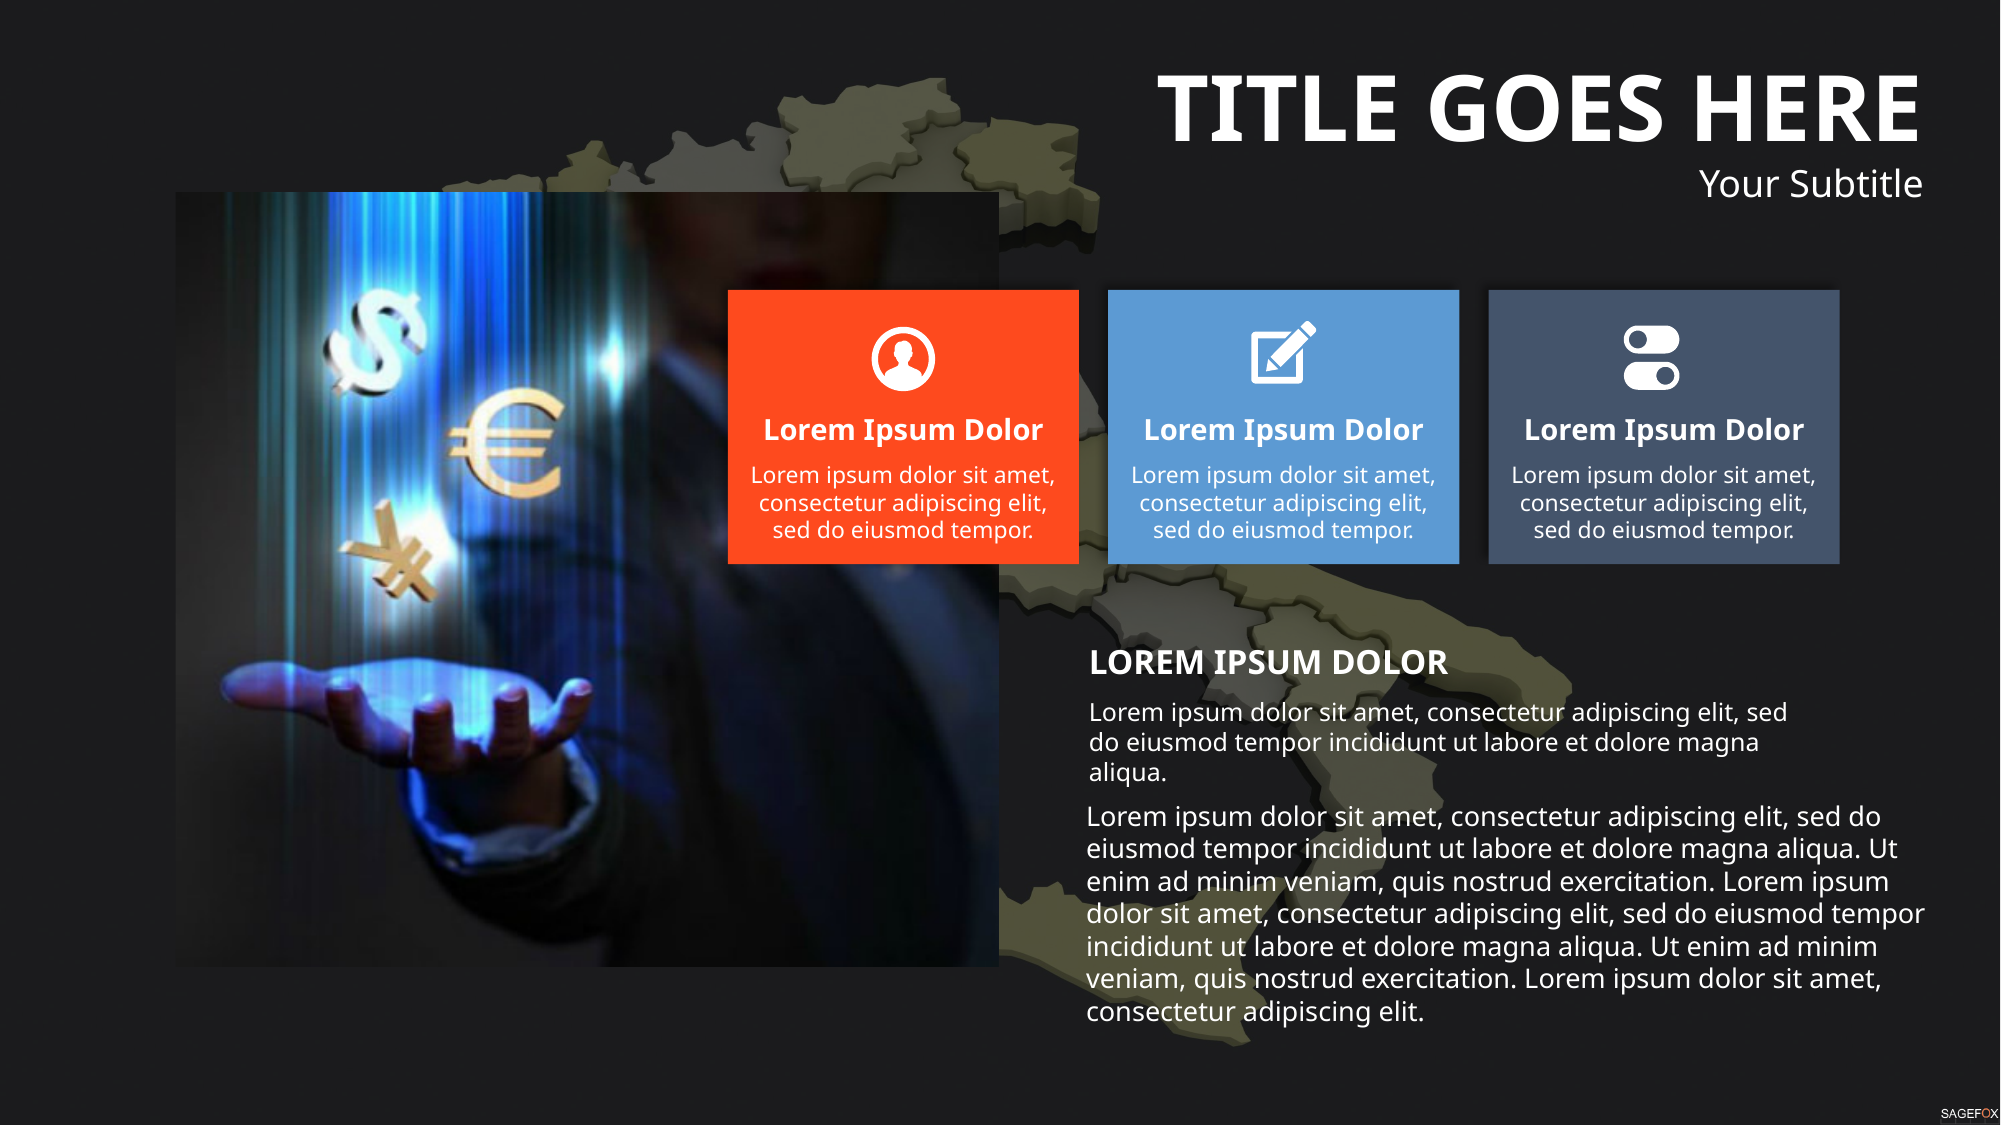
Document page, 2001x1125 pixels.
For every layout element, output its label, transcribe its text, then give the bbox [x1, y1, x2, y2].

text_box [1107, 289, 1460, 565]
text_box [175, 192, 1000, 967]
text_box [1251, 321, 1317, 384]
text_box [871, 326, 936, 392]
text_box Lorem ipsum dolor sit amet, consectetur adipiscing elit, sed do eiusmod tempor incididunt ut labore et dolore magna aliqua. Ut enim ad minim veniam, quis nostrud exercitation. Lorem ipsum dolor sit amet, consectetur adipiscing elit, sed do eiusmod tempor incididunt ut labore et dolore magna aliqua. Ut enim ad minim veniam, quis nostrud exercitation. Lorem ipsum dolor sit amet, consectetur adipiscing elit. [1071, 791, 1969, 1035]
text_box Lorem Ipsum Dolor Lorem ipsum dolor sit amet, consectetur adipiscing elit, sed do eiusmod tempor. [1115, 405, 1452, 549]
text_box Lorem Ipsum Dolor Lorem ipsum dolor sit amet, consectetur adipiscing elit, sed do eiusmod tempor. [735, 405, 1072, 549]
text_box [727, 289, 1080, 565]
text_box [1488, 289, 1841, 565]
text_box LOREM IPSUM DOLOR Lorem ipsum dolor sit amet, consectetur adipiscing elit, sed do eiusmod tempor incididunt ut labore et dolore magna aliqua. [1078, 636, 1833, 791]
text_box TITLE GOES HERE Your Subtitle [1035, 42, 1939, 212]
picture [1940, 0, 2001, 1125]
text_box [1623, 325, 1680, 390]
text_box Lorem Ipsum Dolor Lorem ipsum dolor sit amet, consectetur adipiscing elit, sed do eiusmod tempor. [1496, 405, 1833, 549]
